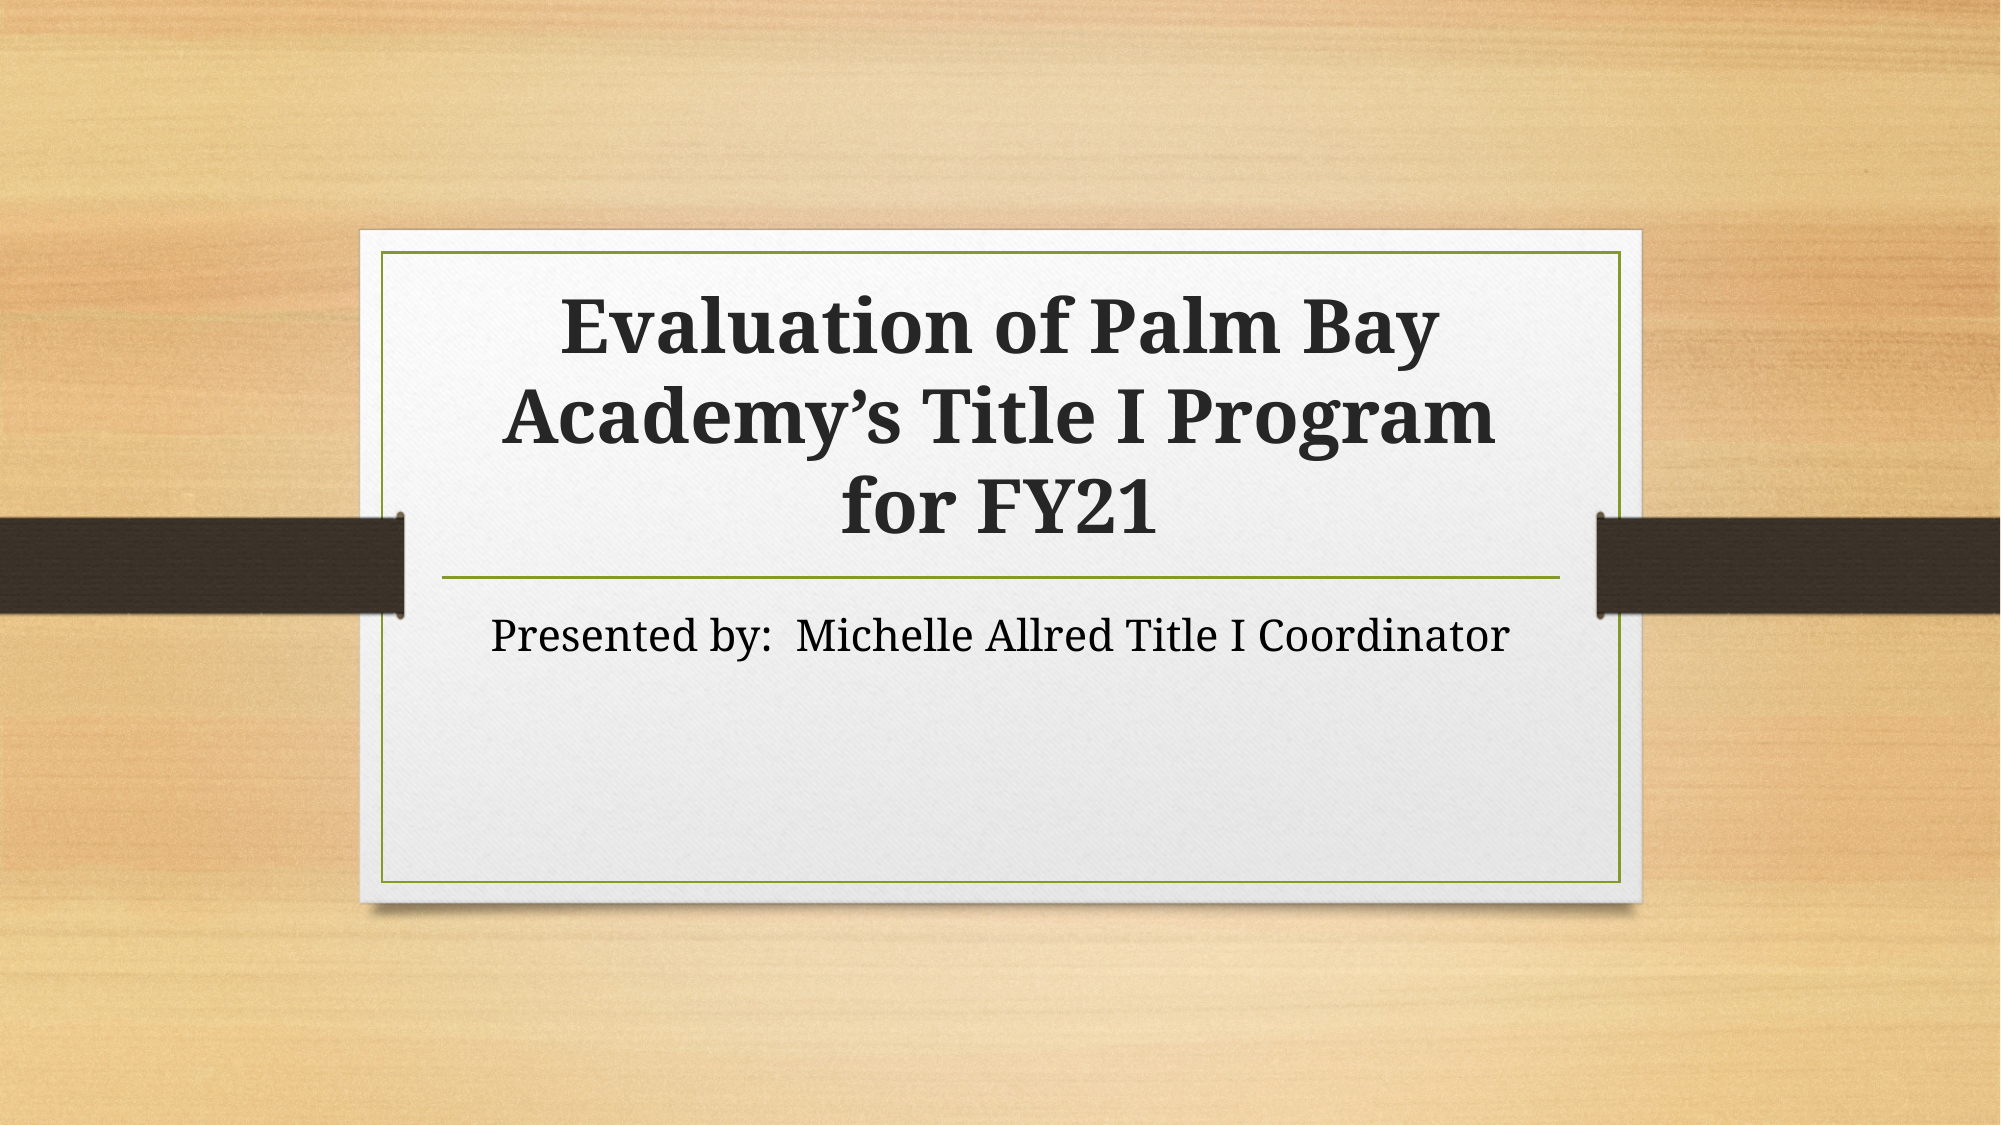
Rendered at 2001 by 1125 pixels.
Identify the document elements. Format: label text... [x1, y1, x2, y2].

picture [0, 0, 2001, 1125]
subtitle Presented by: Michelle Allred Title I Coordinator [441, 600, 1560, 817]
title Evaluation of Palm Bay Academy’s Title I Program for FY21 [441, 306, 1560, 556]
